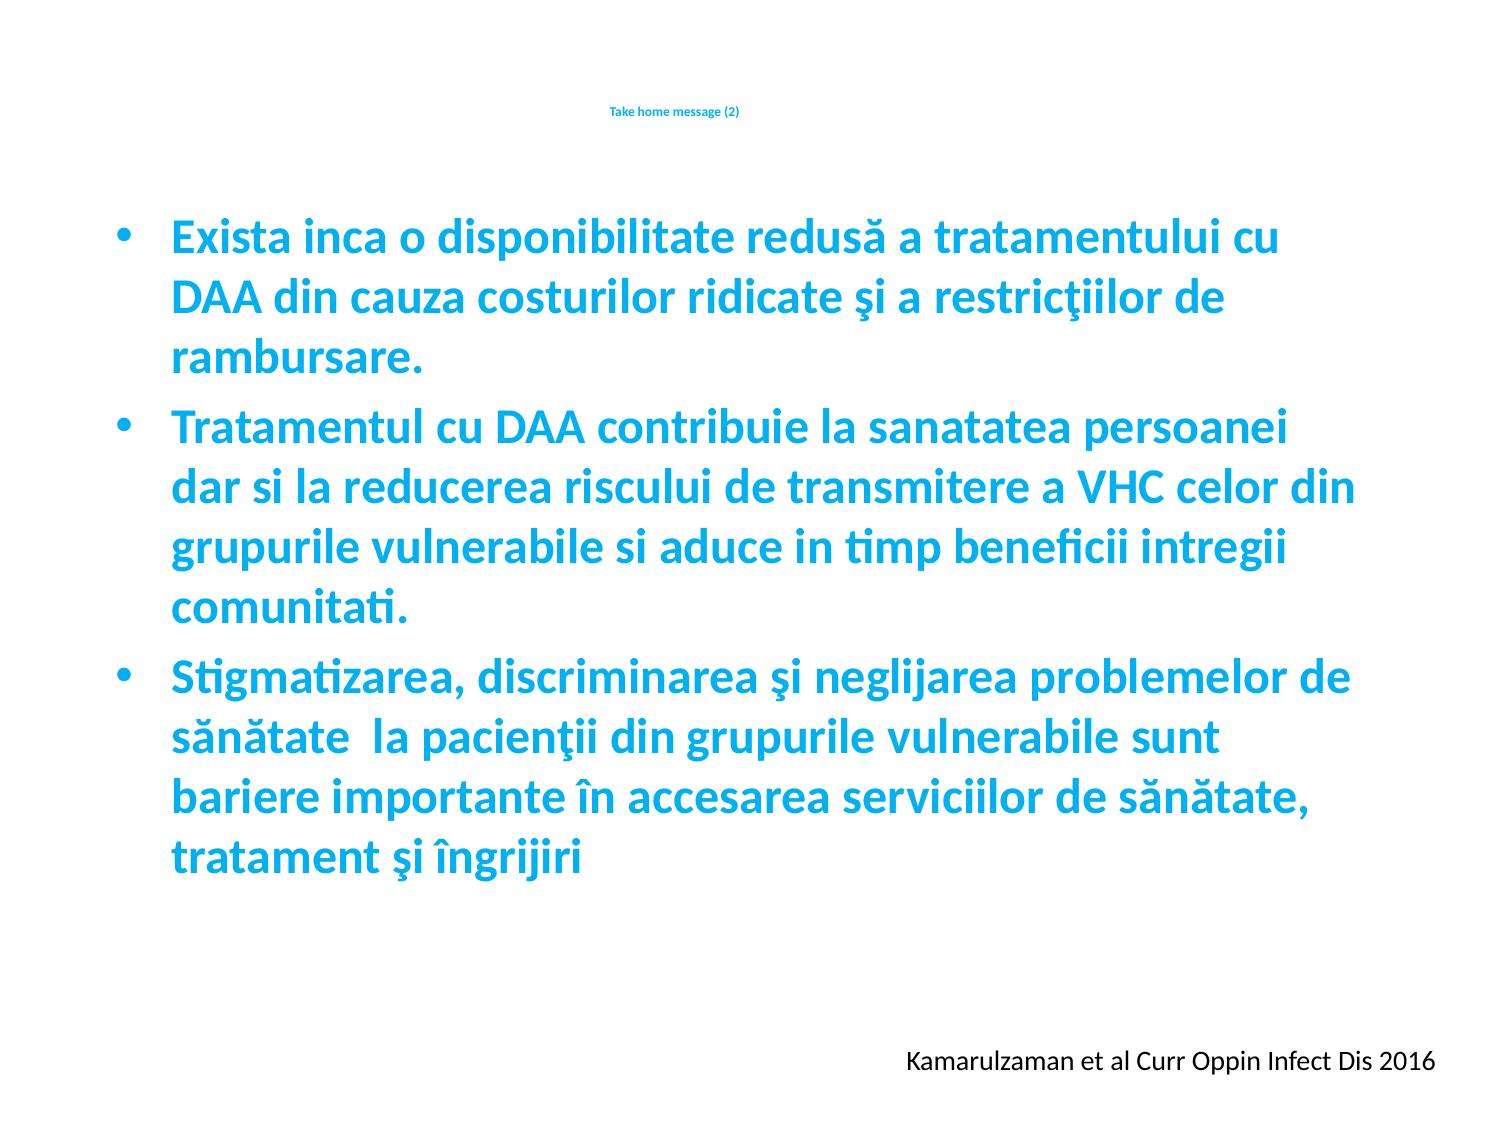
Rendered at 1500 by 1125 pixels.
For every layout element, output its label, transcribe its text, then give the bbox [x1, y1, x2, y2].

list Exista inca o disponibilitate redusă a tratamentului cu DAA din cauza costurilor ridicate şi a restricţiilor de rambursare. Tratamentul cu DAA contribuie la sanatatea persoanei dar si la reducerea riscului de transmitere a VHC celor din grupurile vulnerabile si aduce in timp beneficii intregii comunitati. Stigmatizarea, discriminarea şi neglijarea problemelor de sănătate la pacienţii din grupurile vulnerabile sunt bariere importante în accesarea serviciilor de sănătate, tratament şi îngrijiri [100, 196, 1376, 1035]
text_box Kamarulzaman et al Curr Oppin Infect Dis 2016 [891, 1035, 1500, 1084]
title Take home message (2) [194, 62, 1155, 164]
